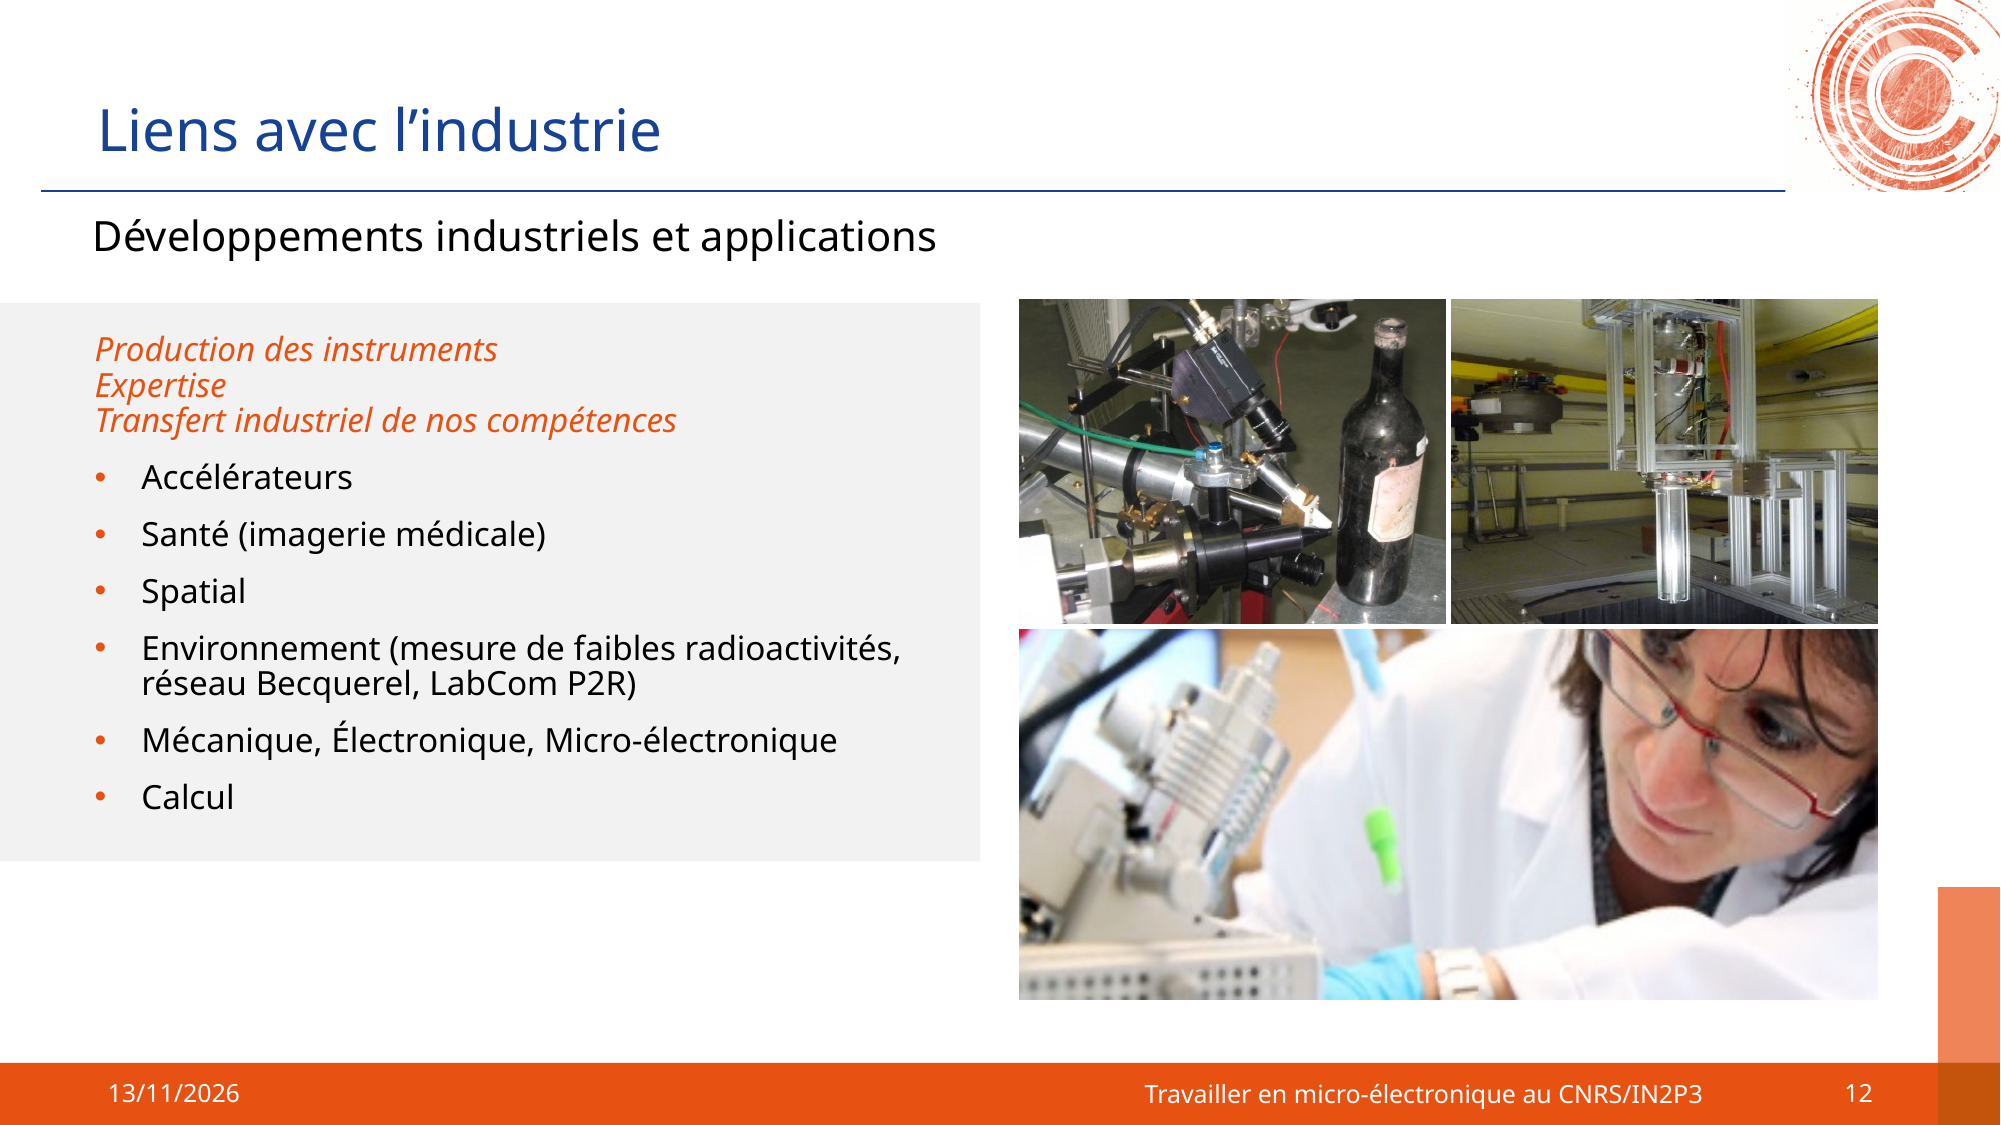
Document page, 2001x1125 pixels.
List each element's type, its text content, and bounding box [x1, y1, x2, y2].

footer Travailler en micro-électronique au CNRS/IN2P3 [1043, 1072, 1719, 1115]
list Développements industriels et applications [92, 215, 1888, 261]
picture [1451, 299, 1878, 624]
slide_number 12 [1755, 1073, 1888, 1116]
picture [1019, 299, 1446, 624]
list Production des instruments Expertise Transfert industriel de nos compétences Accélérateurs Santé (imagerie médicale) Spatial Environnement (mesure de faibles radioactivités, réseau Becquerel, LabCom P2R) Mécanique, Électronique, Micro-électronique Calcul [0, 302, 981, 862]
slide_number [92, 1073, 543, 1116]
picture [1019, 629, 1878, 1000]
picture [1785, 0, 2000, 192]
title Liens avec l’industrie [82, 90, 1878, 174]
